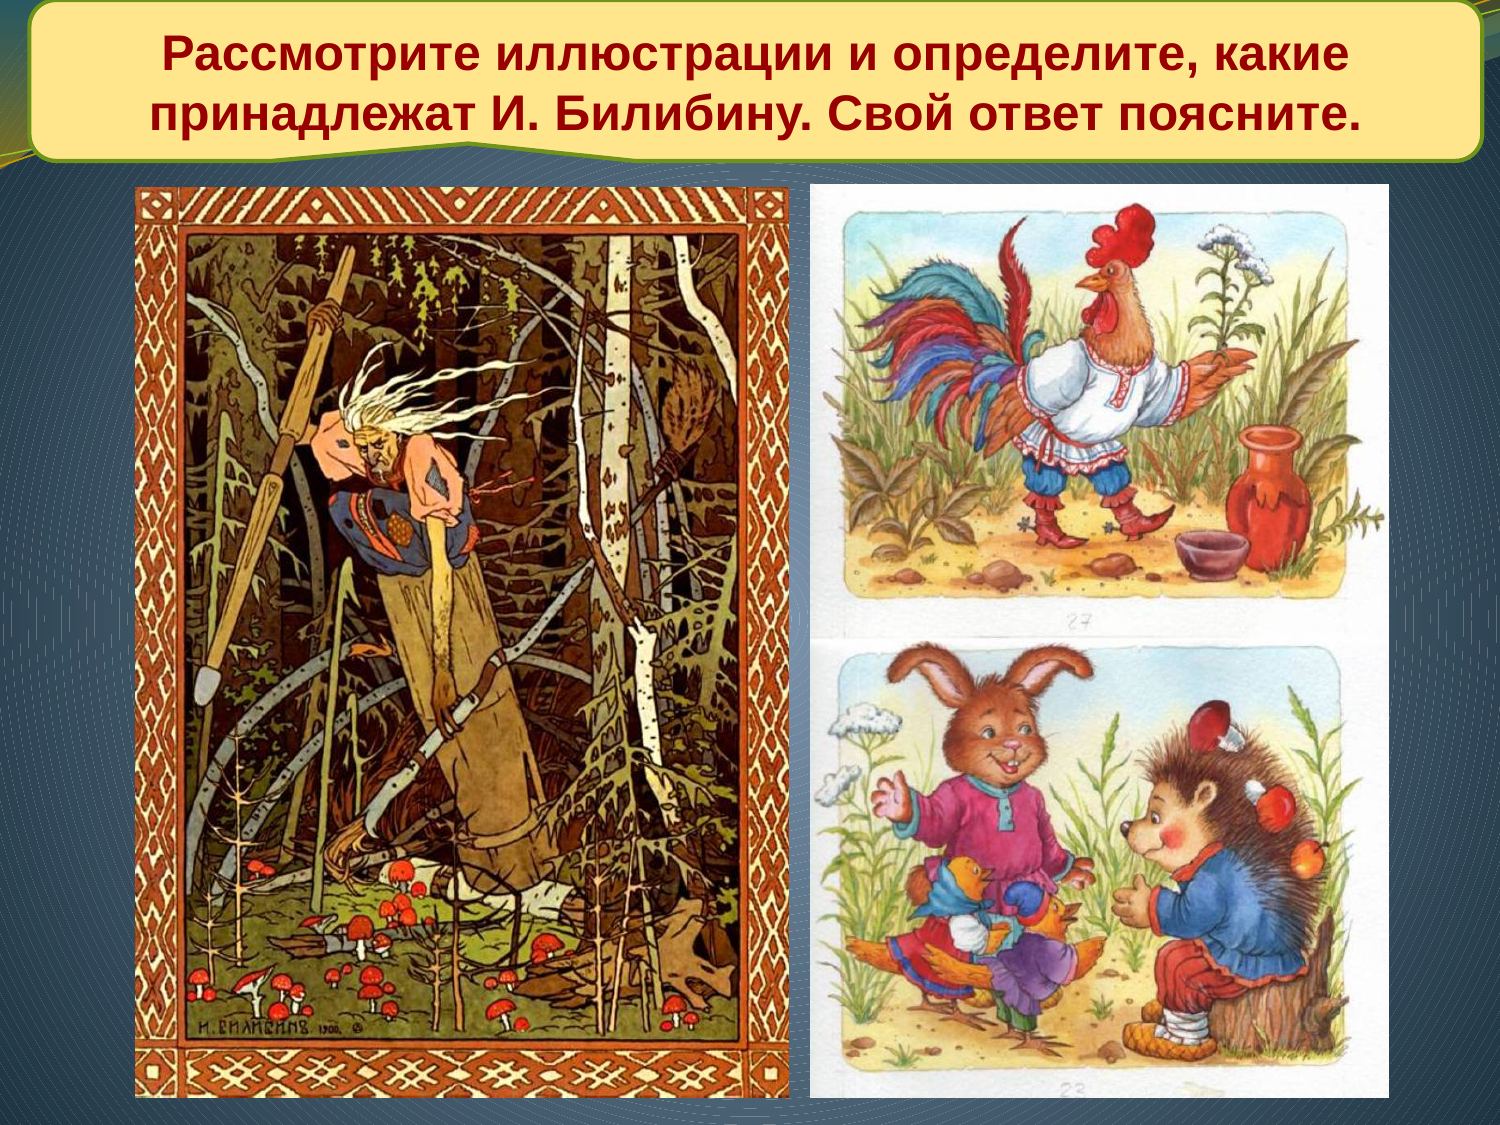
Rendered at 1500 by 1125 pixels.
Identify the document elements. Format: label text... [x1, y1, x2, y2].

picture [810, 184, 1389, 1098]
text_box Рассмотрите иллюстрации и определите, какие принадлежат И. Билибину. Свой ответ поясните. [27, 0, 1485, 164]
picture [135, 187, 789, 1098]
